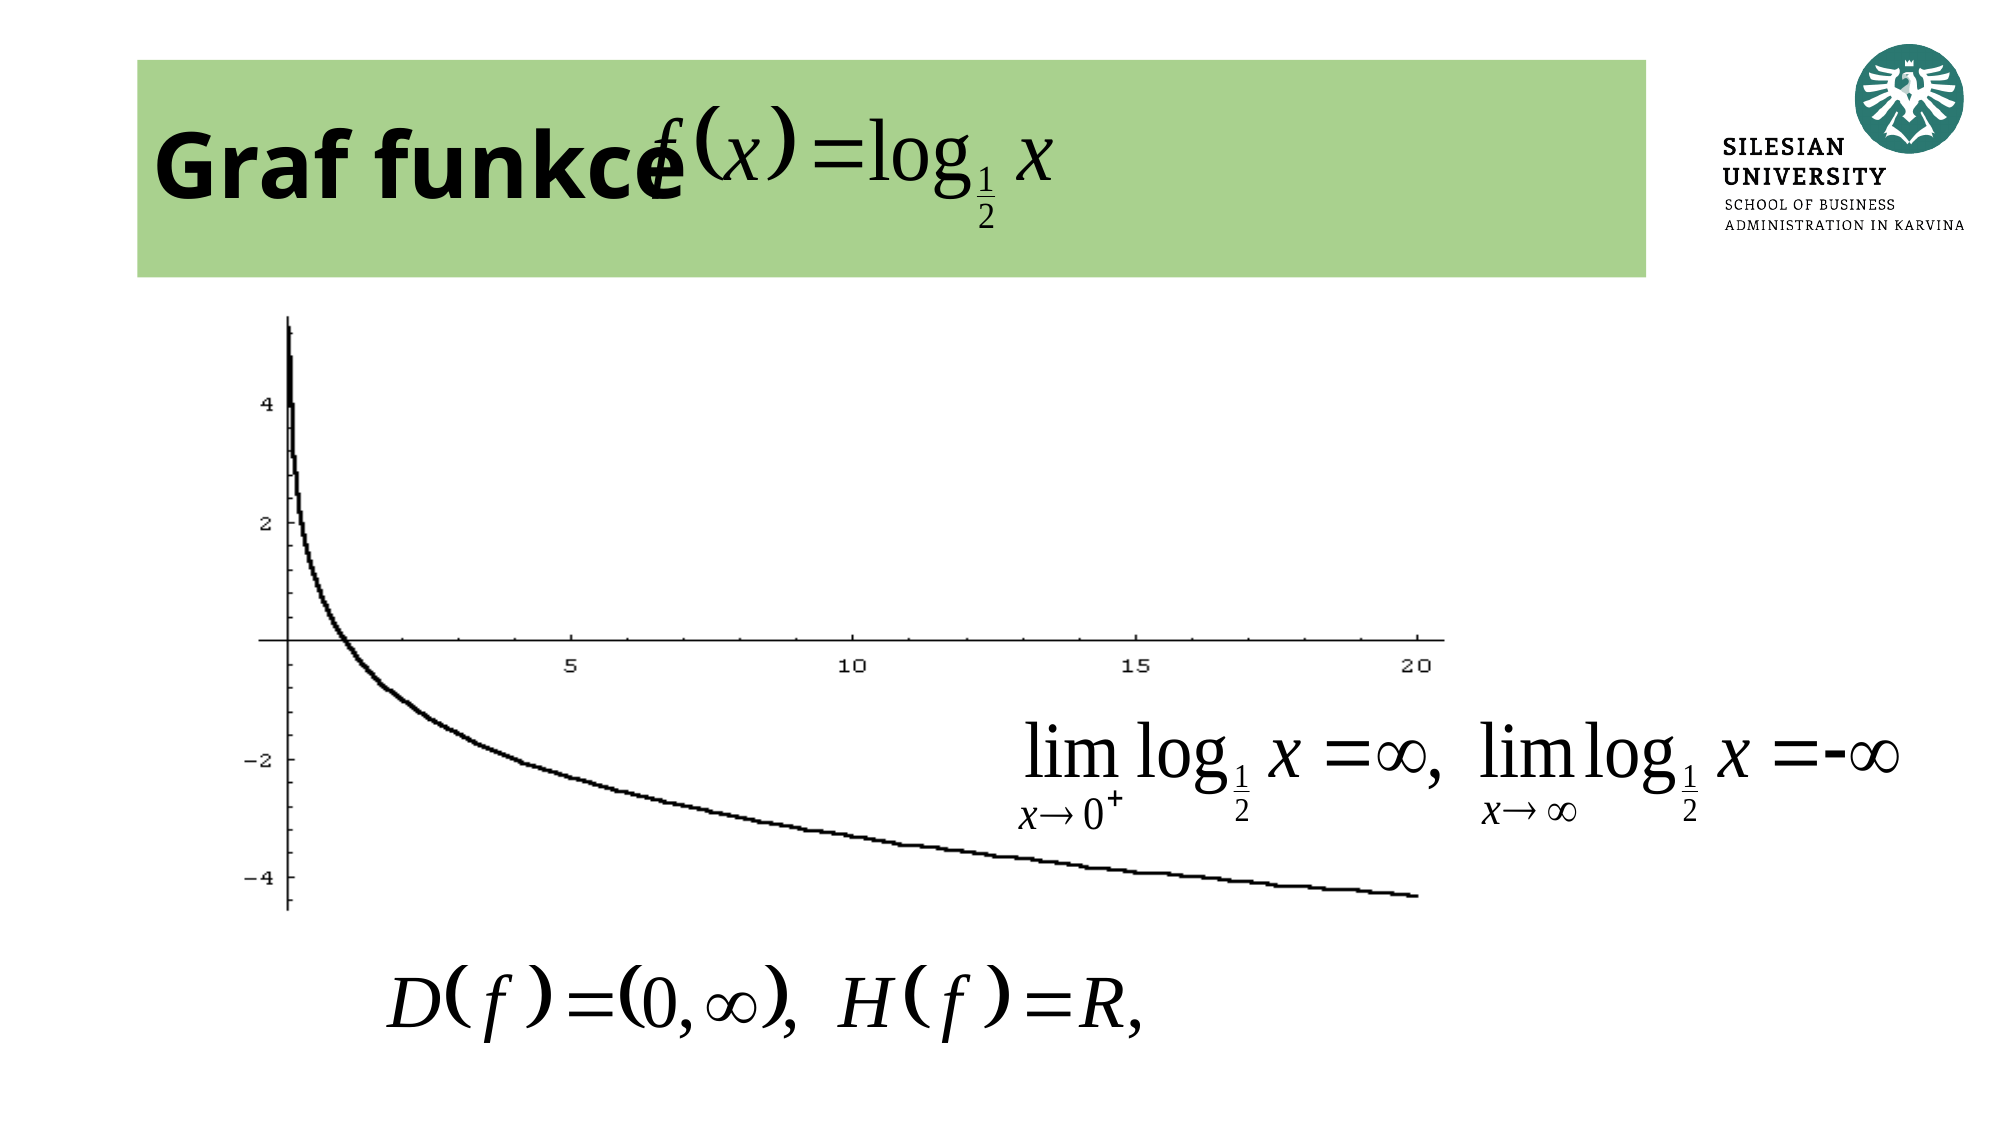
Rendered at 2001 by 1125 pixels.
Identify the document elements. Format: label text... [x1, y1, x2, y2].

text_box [632, 106, 1081, 235]
text_box [41, 32, 786, 116]
picture [1723, 44, 1964, 230]
title Graf funkce [137, 59, 1647, 278]
picture [243, 310, 1449, 916]
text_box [1013, 711, 1938, 836]
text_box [382, 965, 1189, 1051]
